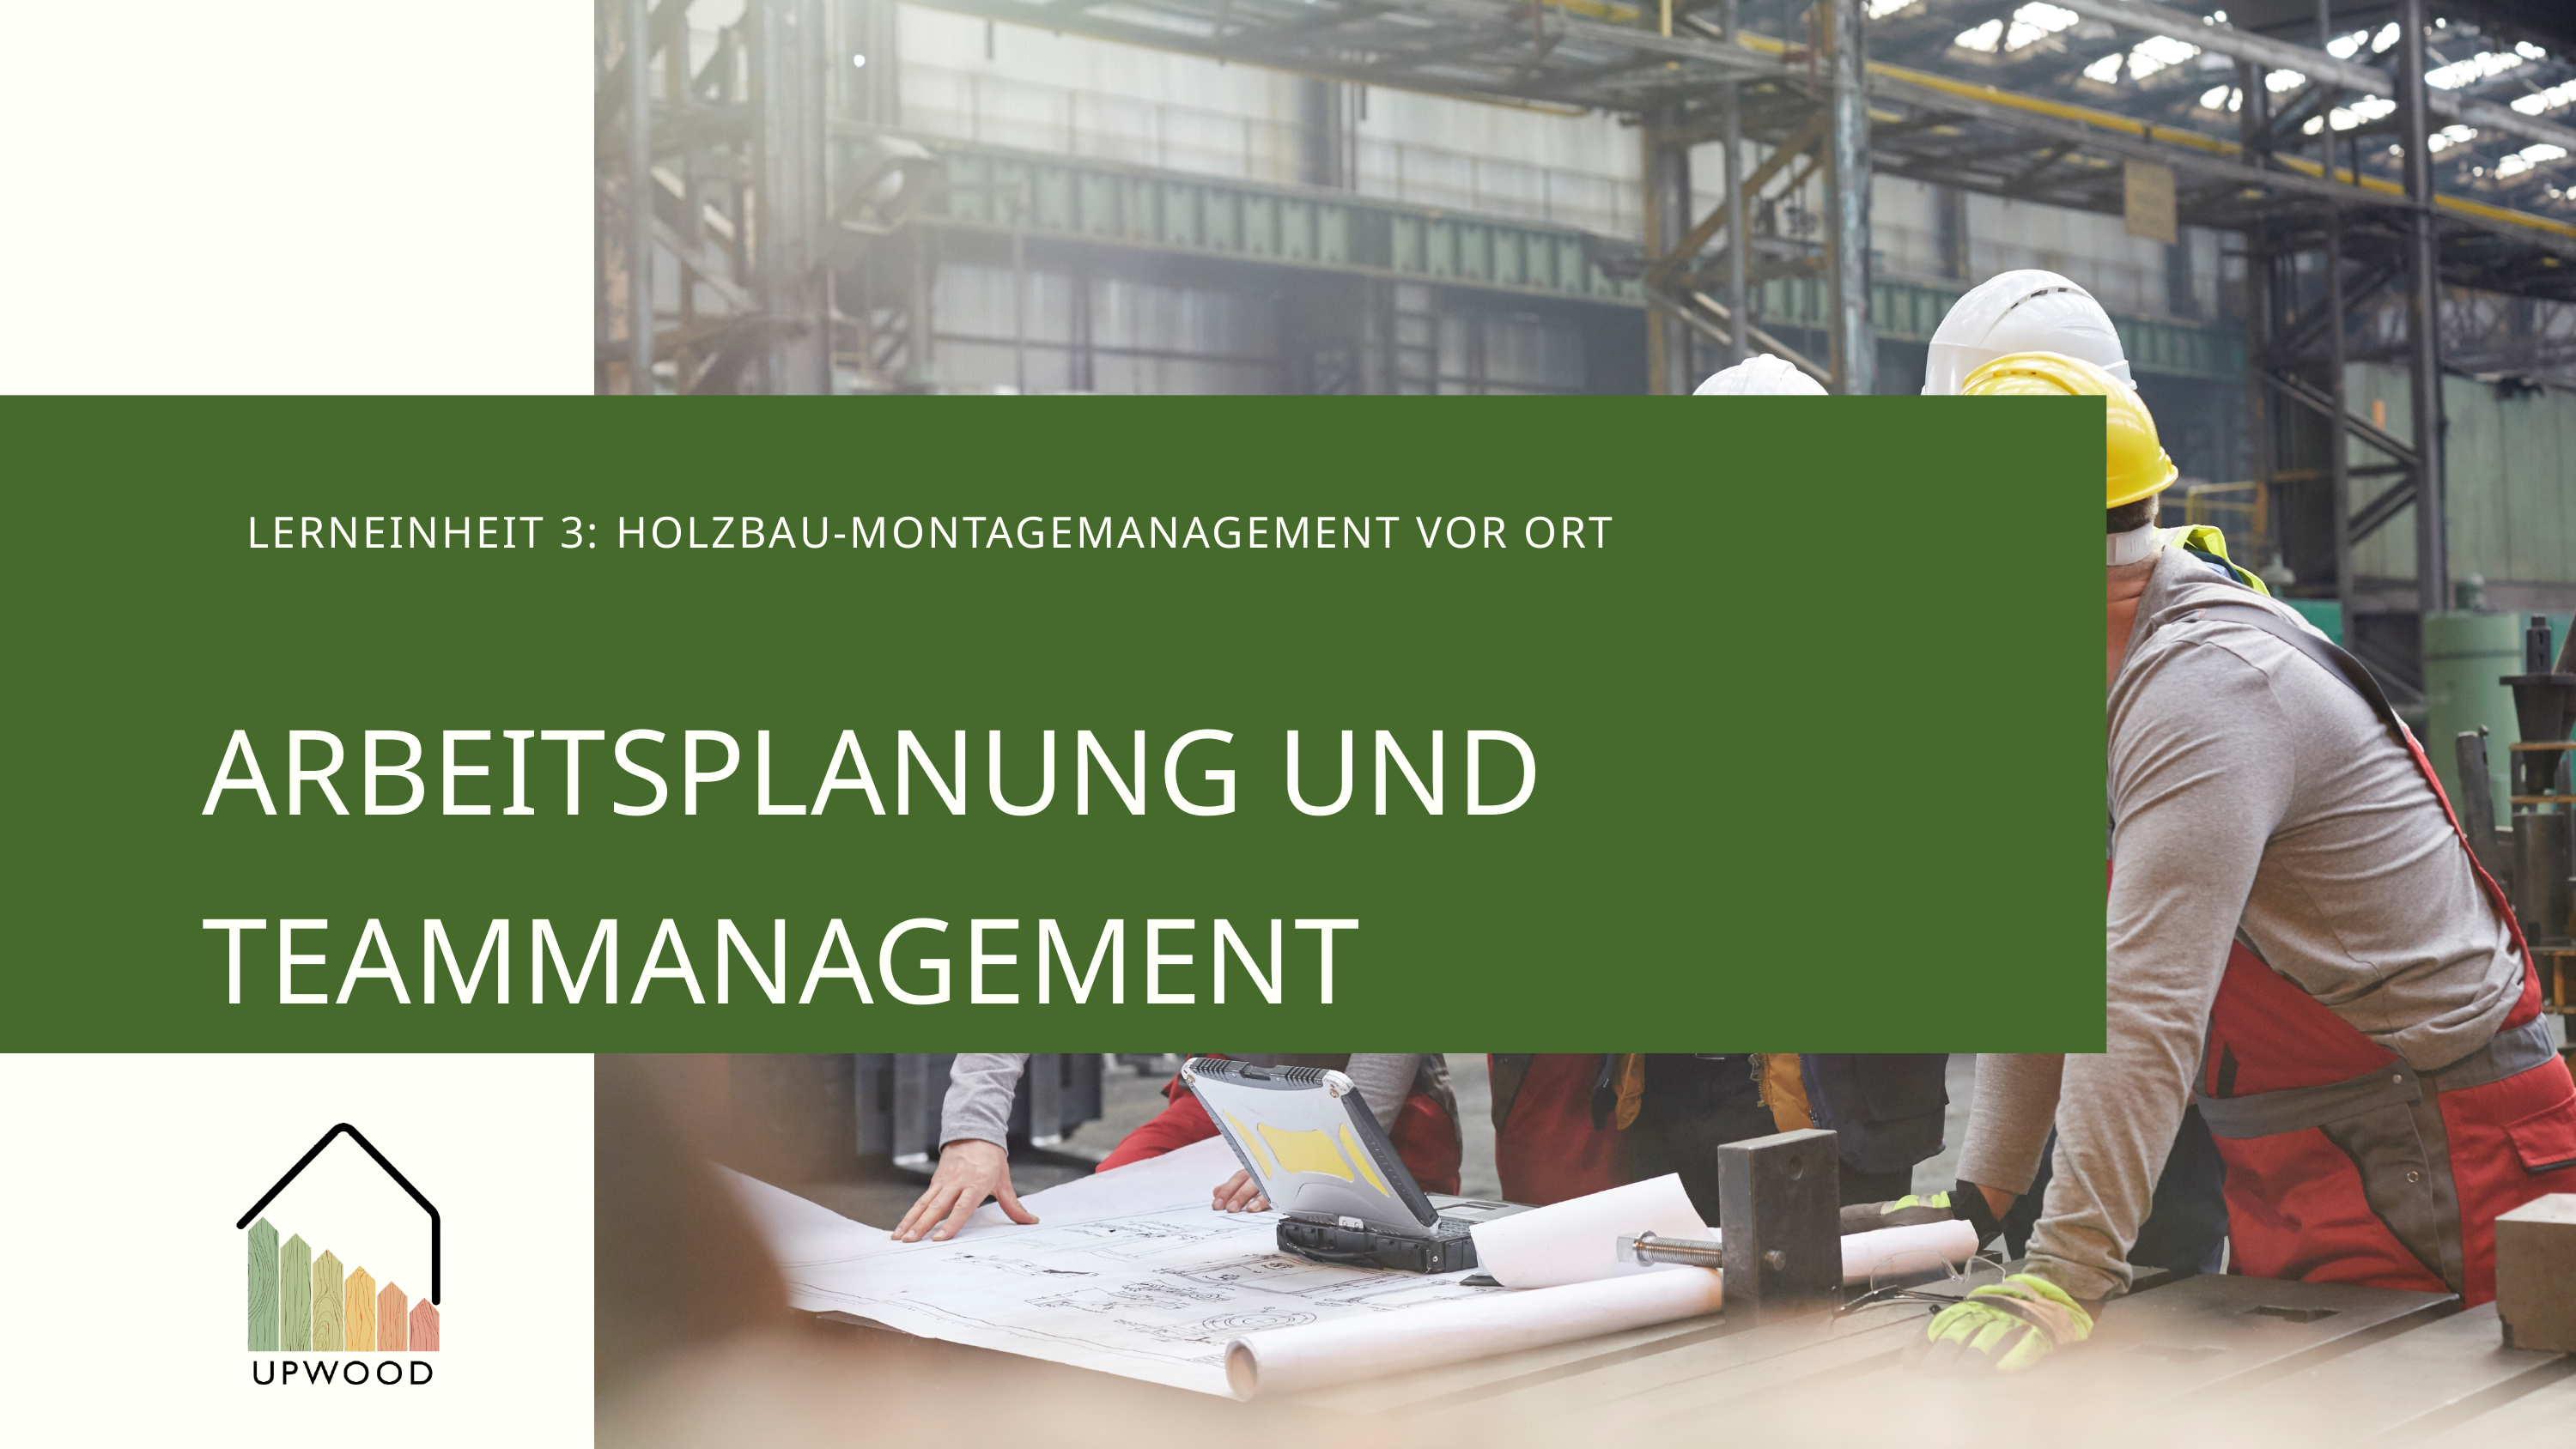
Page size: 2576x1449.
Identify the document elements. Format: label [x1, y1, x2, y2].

picture [594, 0, 2576, 1449]
text_box [0, 395, 2107, 1054]
picture [235, 1123, 440, 1385]
